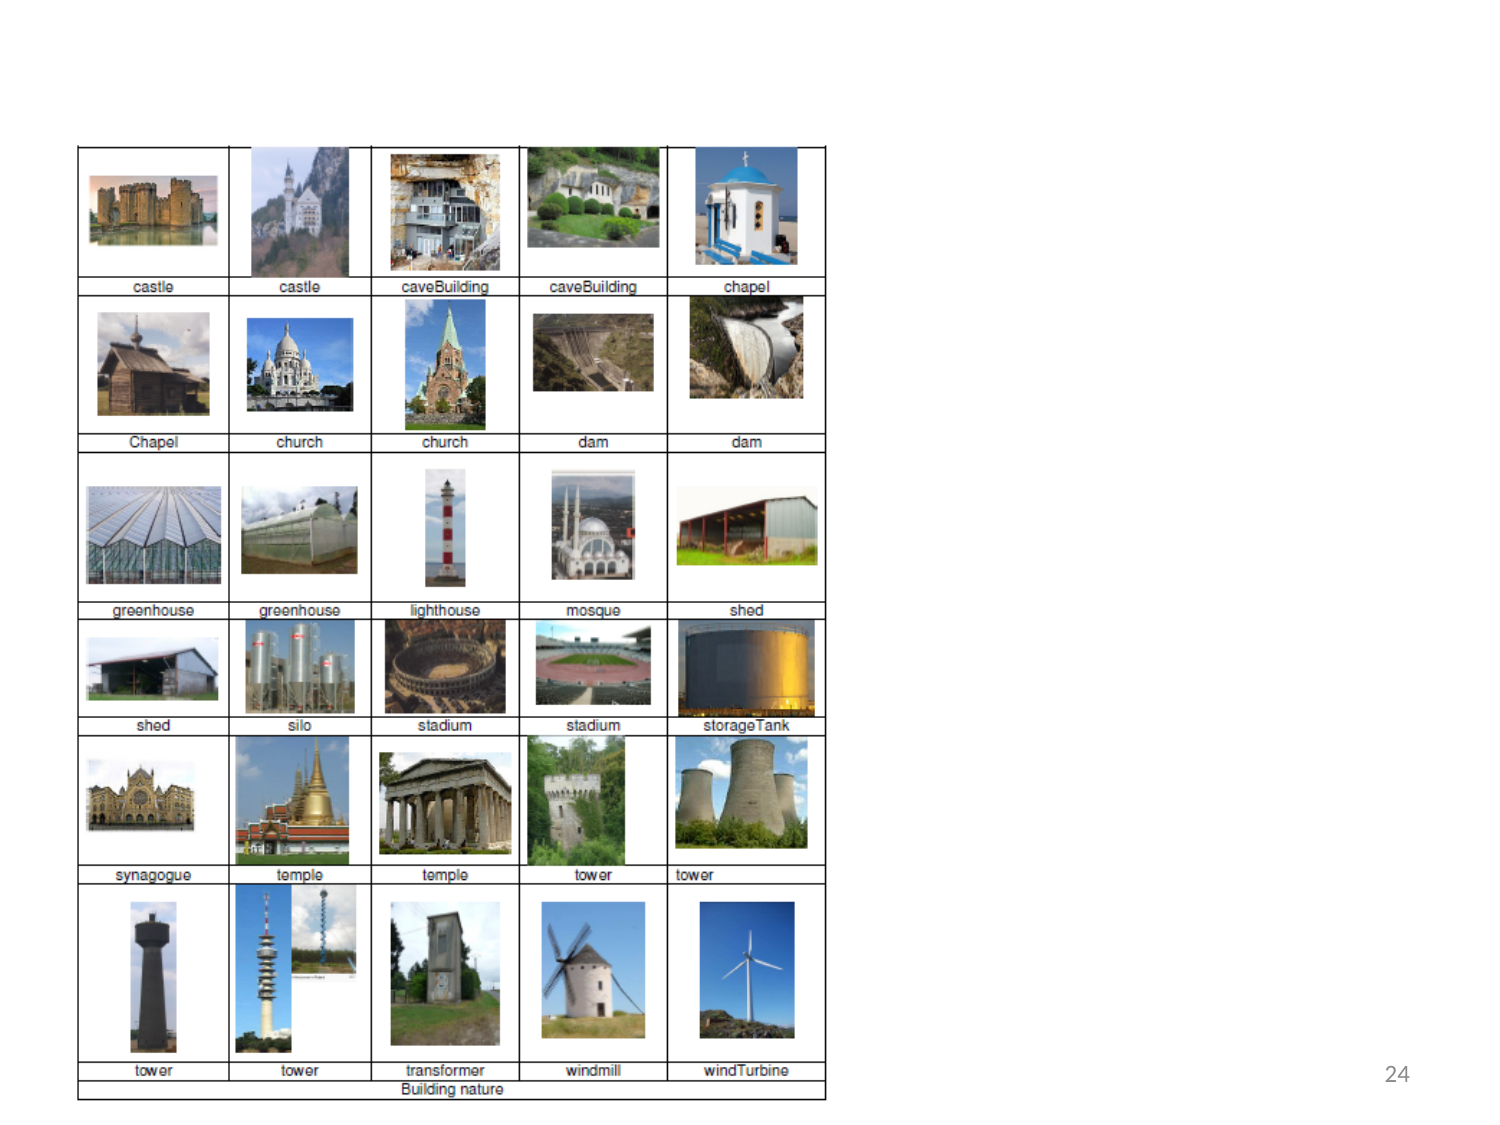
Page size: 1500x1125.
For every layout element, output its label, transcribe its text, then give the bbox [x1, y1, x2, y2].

slide_number 24 [1074, 1042, 1425, 1103]
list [40, 136, 857, 1125]
